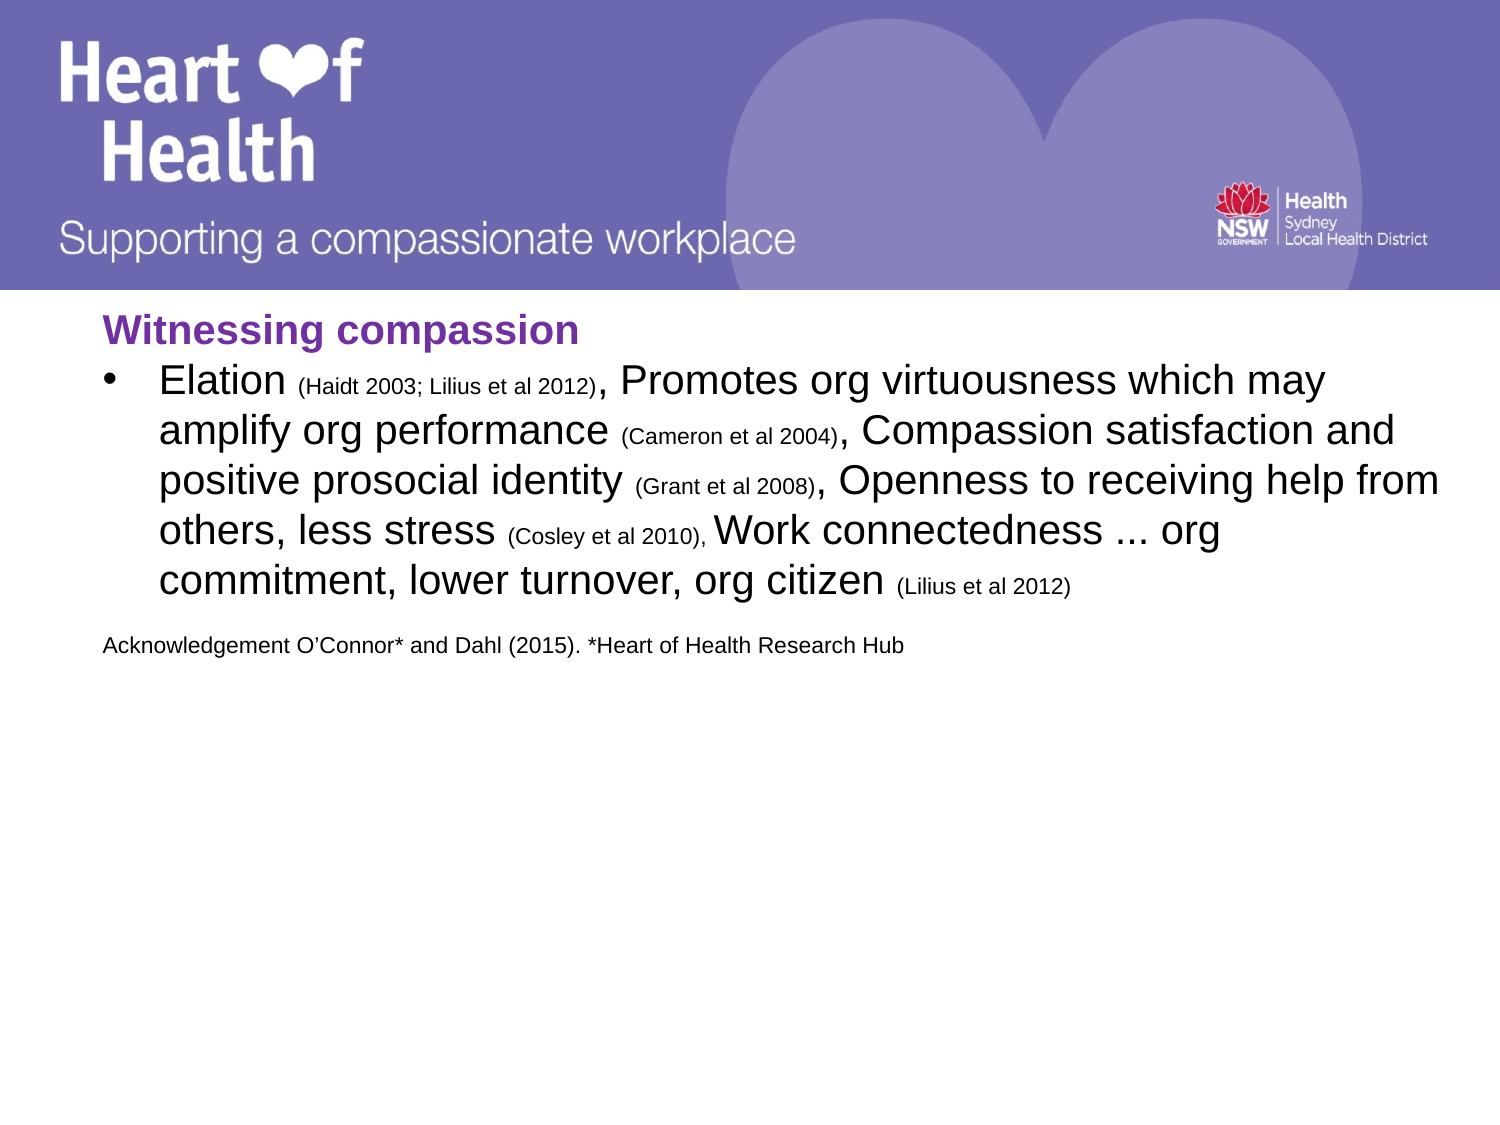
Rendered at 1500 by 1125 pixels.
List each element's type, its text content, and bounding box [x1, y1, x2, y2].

picture [0, 0, 1500, 291]
text_box Witnessing compassion Elation (Haidt 2003; Lilius et al 2012), Promotes org virtuousness which may amplify org performance (Cameron et al 2004), Compassion satisfaction and positive prosocial identity (Grant et al 2008), Openness to receiving help from others, less stress (Cosley et al 2010), Work connectedness ... org commitment, lower turnover, org citizen (Lilius et al 2012) Acknowledgement O’Connor* and Dahl (2015). *Heart of Health Research Hub [96, 302, 1457, 1083]
